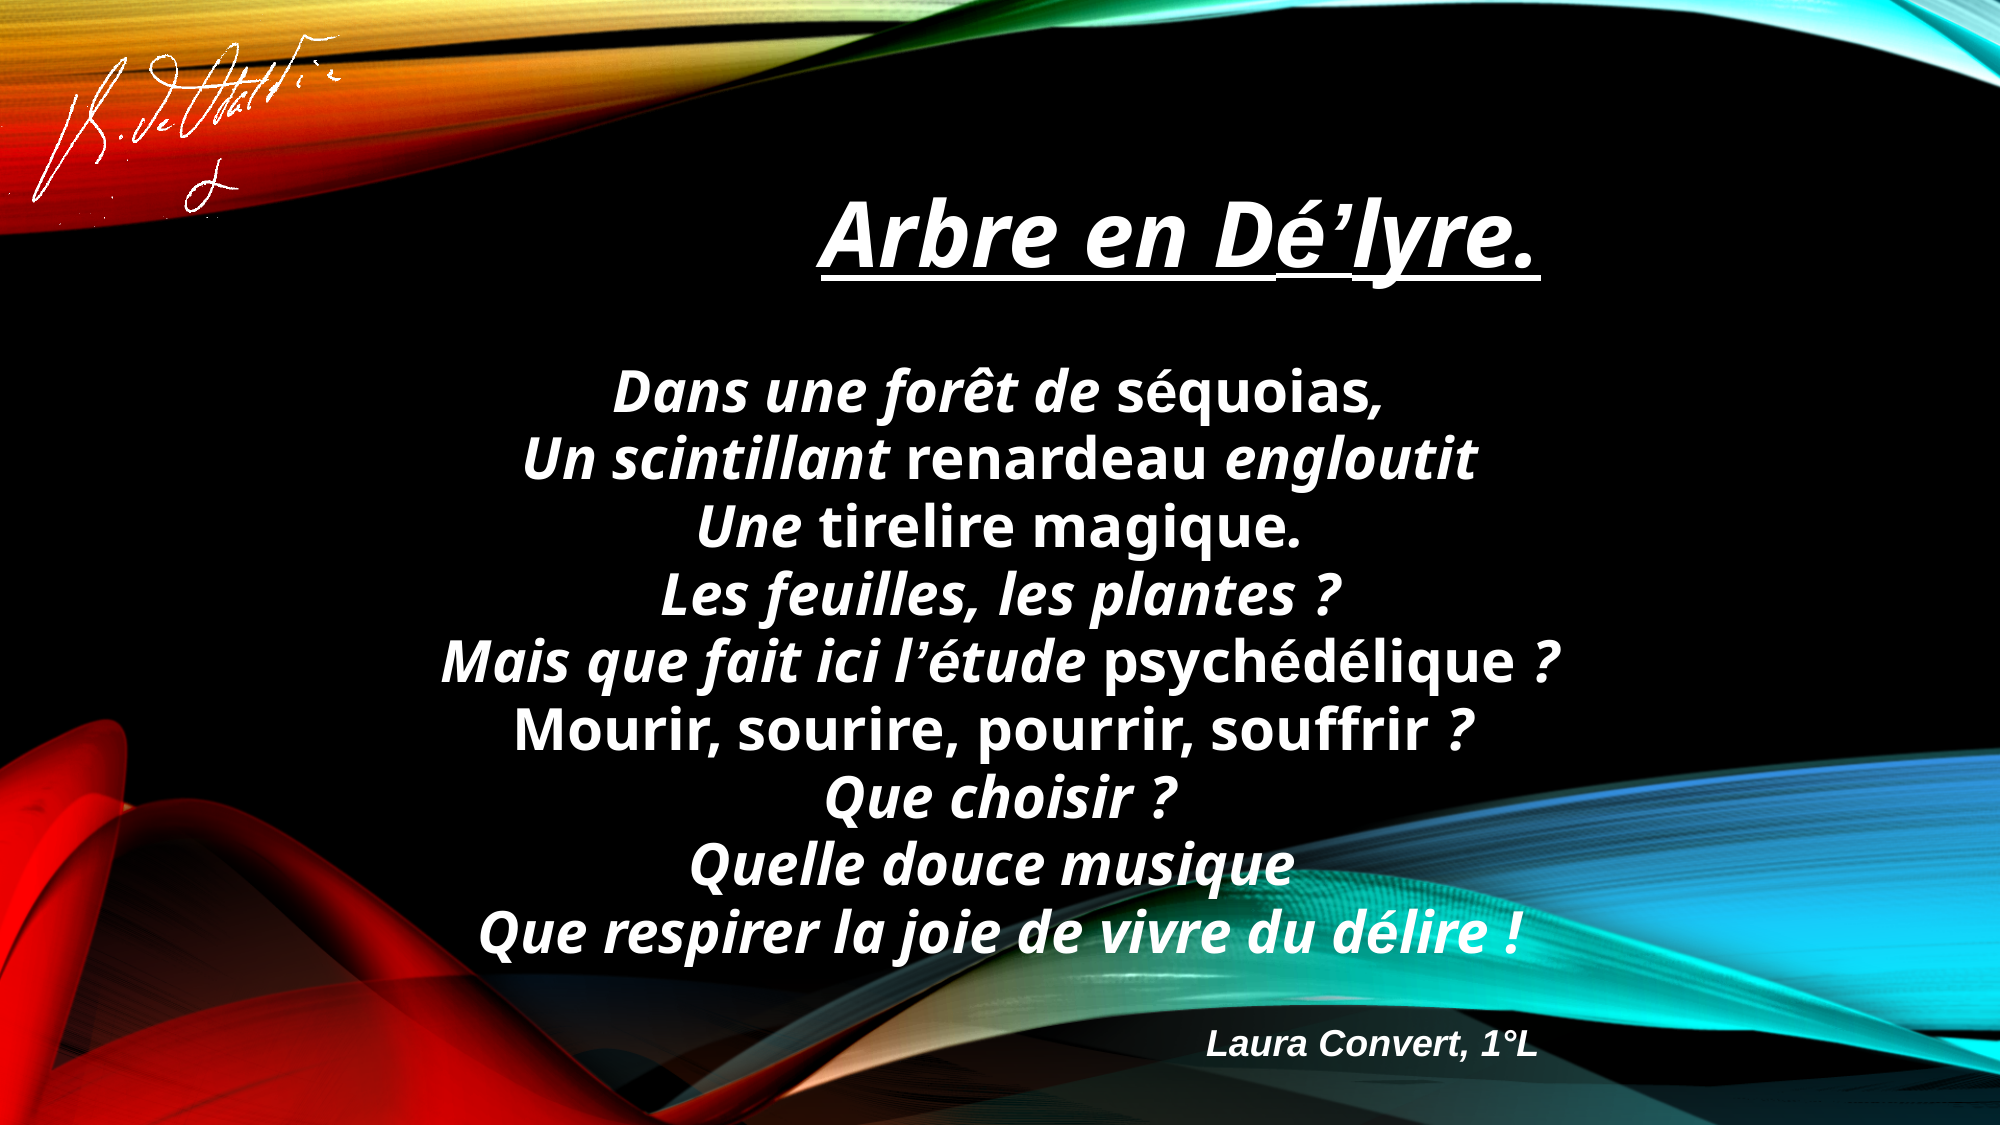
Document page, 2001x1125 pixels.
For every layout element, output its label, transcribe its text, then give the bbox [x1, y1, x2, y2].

picture [0, 0, 2000, 237]
list Dans une forêt de séquoias, Un scintillant renardeau engloutit Une tirelire magique. Les feuilles, les plantes ? Mais que fait ici l’étude psychédélique ? Mourir, sourire, pourrir, souffrir ? Que choisir ? Quelle douce musique Que respirer la joie de vivre du délire ! [112, 359, 1888, 1021]
text_box Laura Convert, 1°L [1191, 1011, 1555, 1072]
title Arbre en Dé’lyre. [474, 124, 1888, 338]
picture [0, 717, 2000, 1125]
